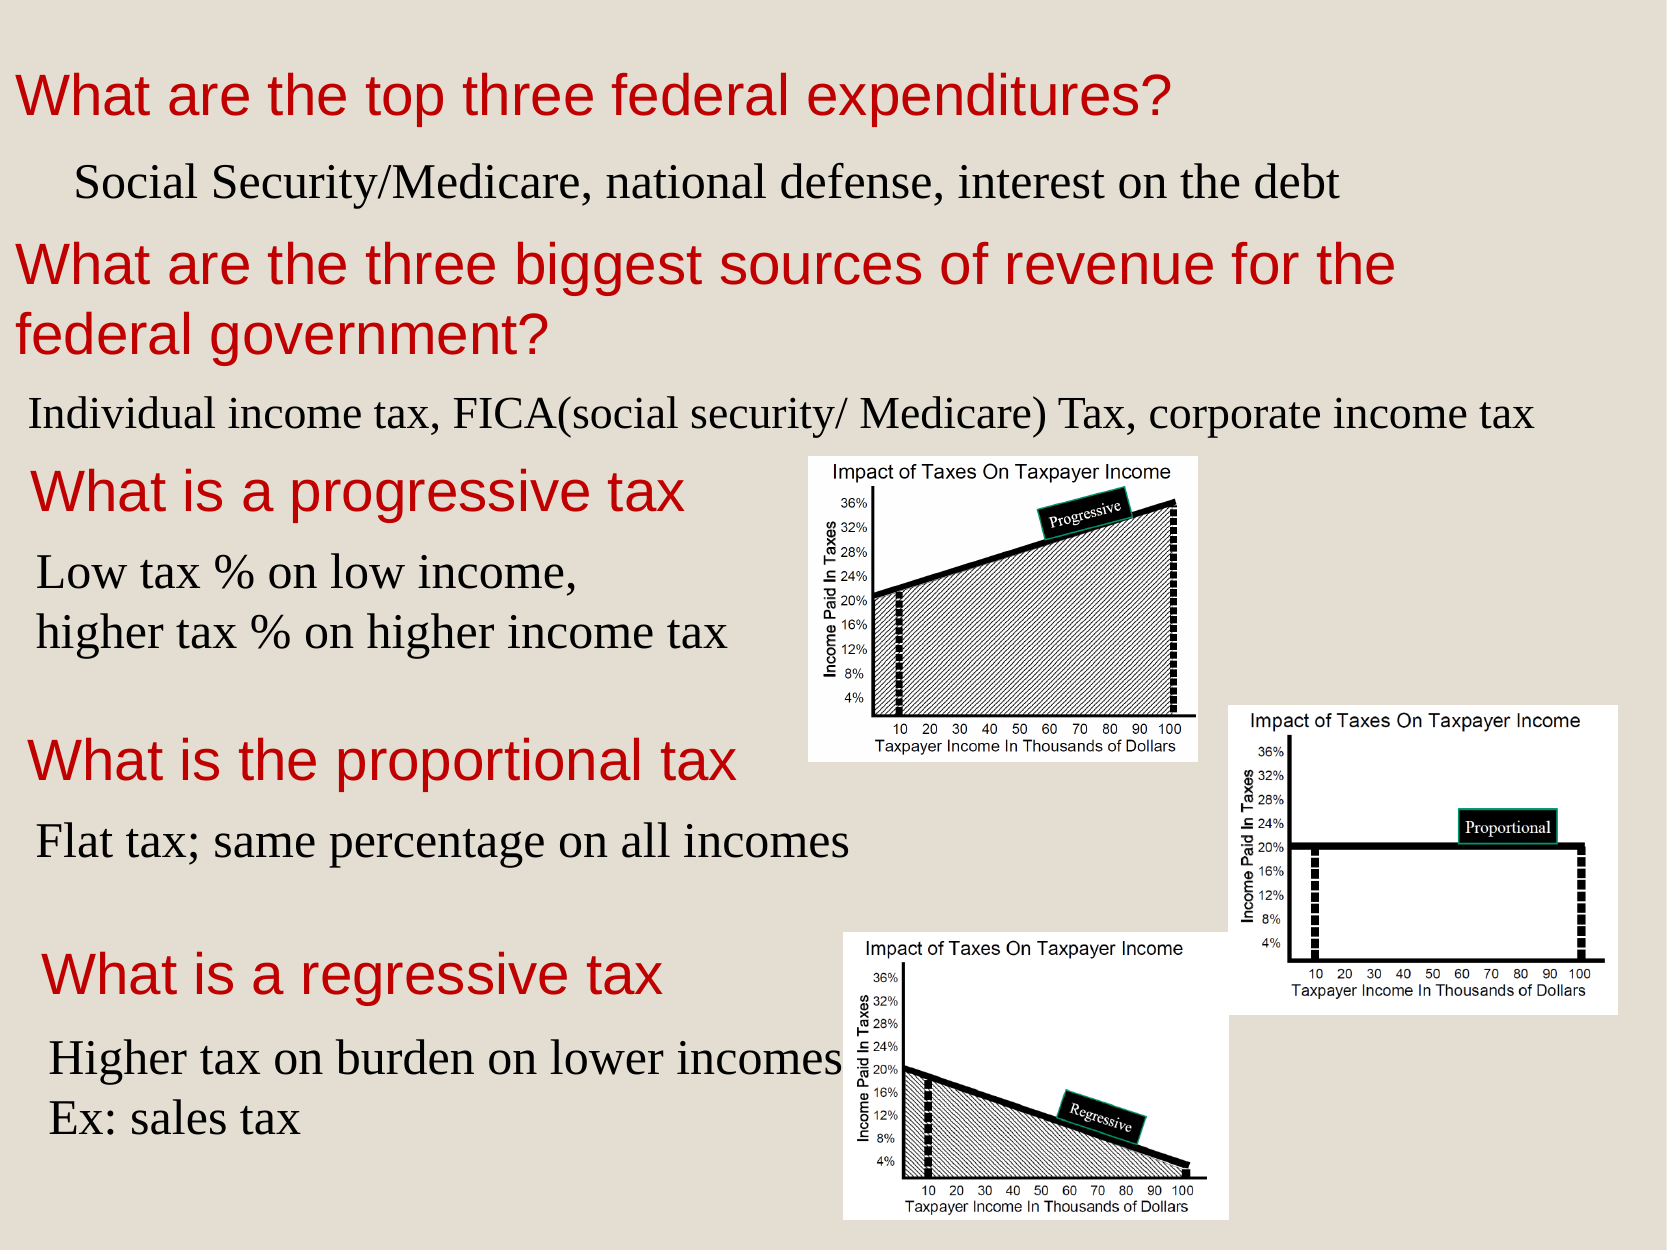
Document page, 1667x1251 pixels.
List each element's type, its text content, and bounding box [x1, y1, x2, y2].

text_box What is a regressive tax [26, 928, 1064, 1014]
picture [807, 455, 1198, 762]
text_box What are the three biggest sources of revenue for the federal government? [0, 218, 1609, 374]
text_box Social Security/Medicare, national defense, interest on the debt [58, 141, 1365, 217]
picture [843, 705, 1619, 1220]
text_box Higher tax on burden on lower incomes. Ex: sales tax [33, 1017, 835, 1153]
text_box What is a progressive tax [15, 445, 828, 531]
text_box Flat tax; same percentage on all incomes [20, 799, 871, 875]
text_box What are the top three federal expenditures? [0, 50, 1546, 135]
text_box Individual income tax, FICA(social security/ Medicare) Tax, corporate income tax [12, 374, 1584, 445]
text_box Low tax % on low income, higher tax % on higher income tax [20, 531, 759, 667]
text_box What is the proportional tax [12, 714, 760, 800]
